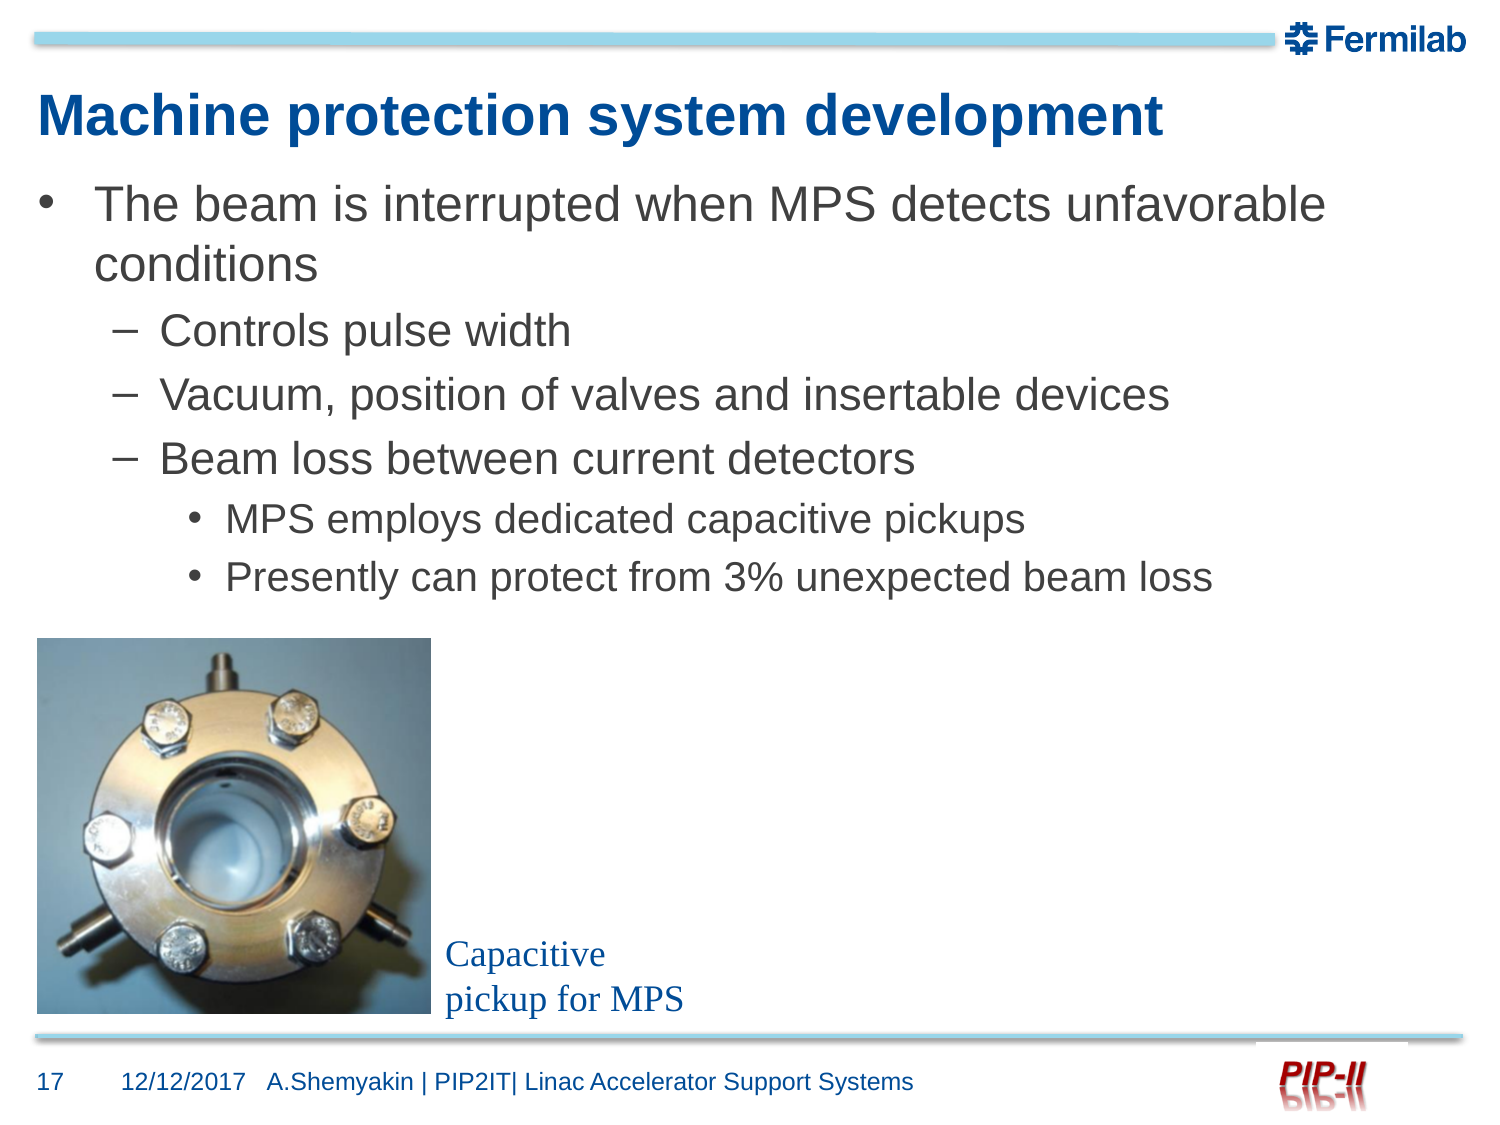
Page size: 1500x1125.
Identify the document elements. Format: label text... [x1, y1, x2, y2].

picture [37, 638, 431, 1015]
footer A.Shemyakin | PIP2IT| Linac Accelerator Support Systems [266, 1065, 1176, 1105]
list The beam is interrupted when MPS detects unfavorable conditions Controls pulse width Vacuum, position of valves and insertable devices Beam loss between current detectors MPS employs dedicated capacitive pickups Presently can protect from 3% unexpected beam loss [37, 171, 1461, 990]
picture [1256, 1042, 1408, 1125]
text_box Capacitive pickup for MPS [430, 921, 714, 1027]
slide_number 17 [36, 1065, 105, 1105]
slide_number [120, 1065, 254, 1106]
picture [1285, 22, 1466, 55]
title Machine protection system development [37, 76, 1463, 147]
